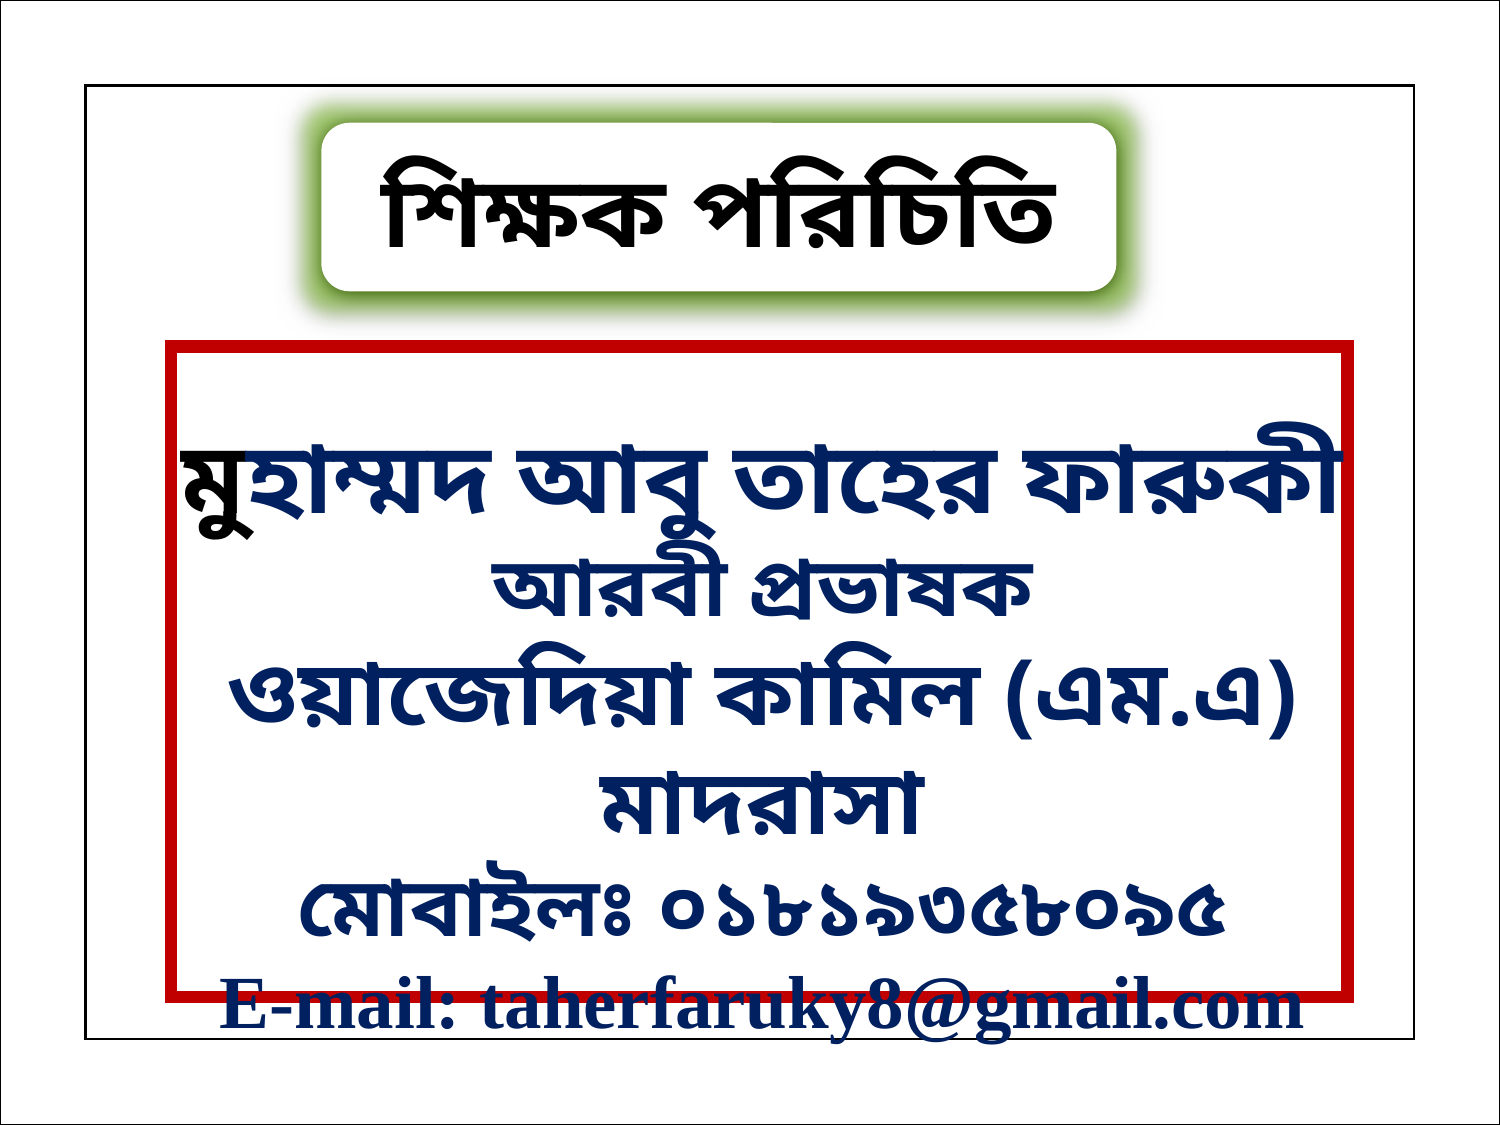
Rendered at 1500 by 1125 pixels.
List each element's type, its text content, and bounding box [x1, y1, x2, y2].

text_box শিক্ষক পরিচিতি [320, 121, 1118, 293]
text_box [0, 0, 1500, 1125]
text_box [170, 345, 1349, 406]
text_box মুহাম্মদ আবু তাহের ফারুকী আরবী প্রভাষক ওয়াজেদিয়া কামিল (এম.এ) মাদরাসা মোবাইলঃ ০১৮১৯৩৫৮০৯৫ E-mail: taherfaruky8@gmail.com [95, 406, 1431, 1051]
